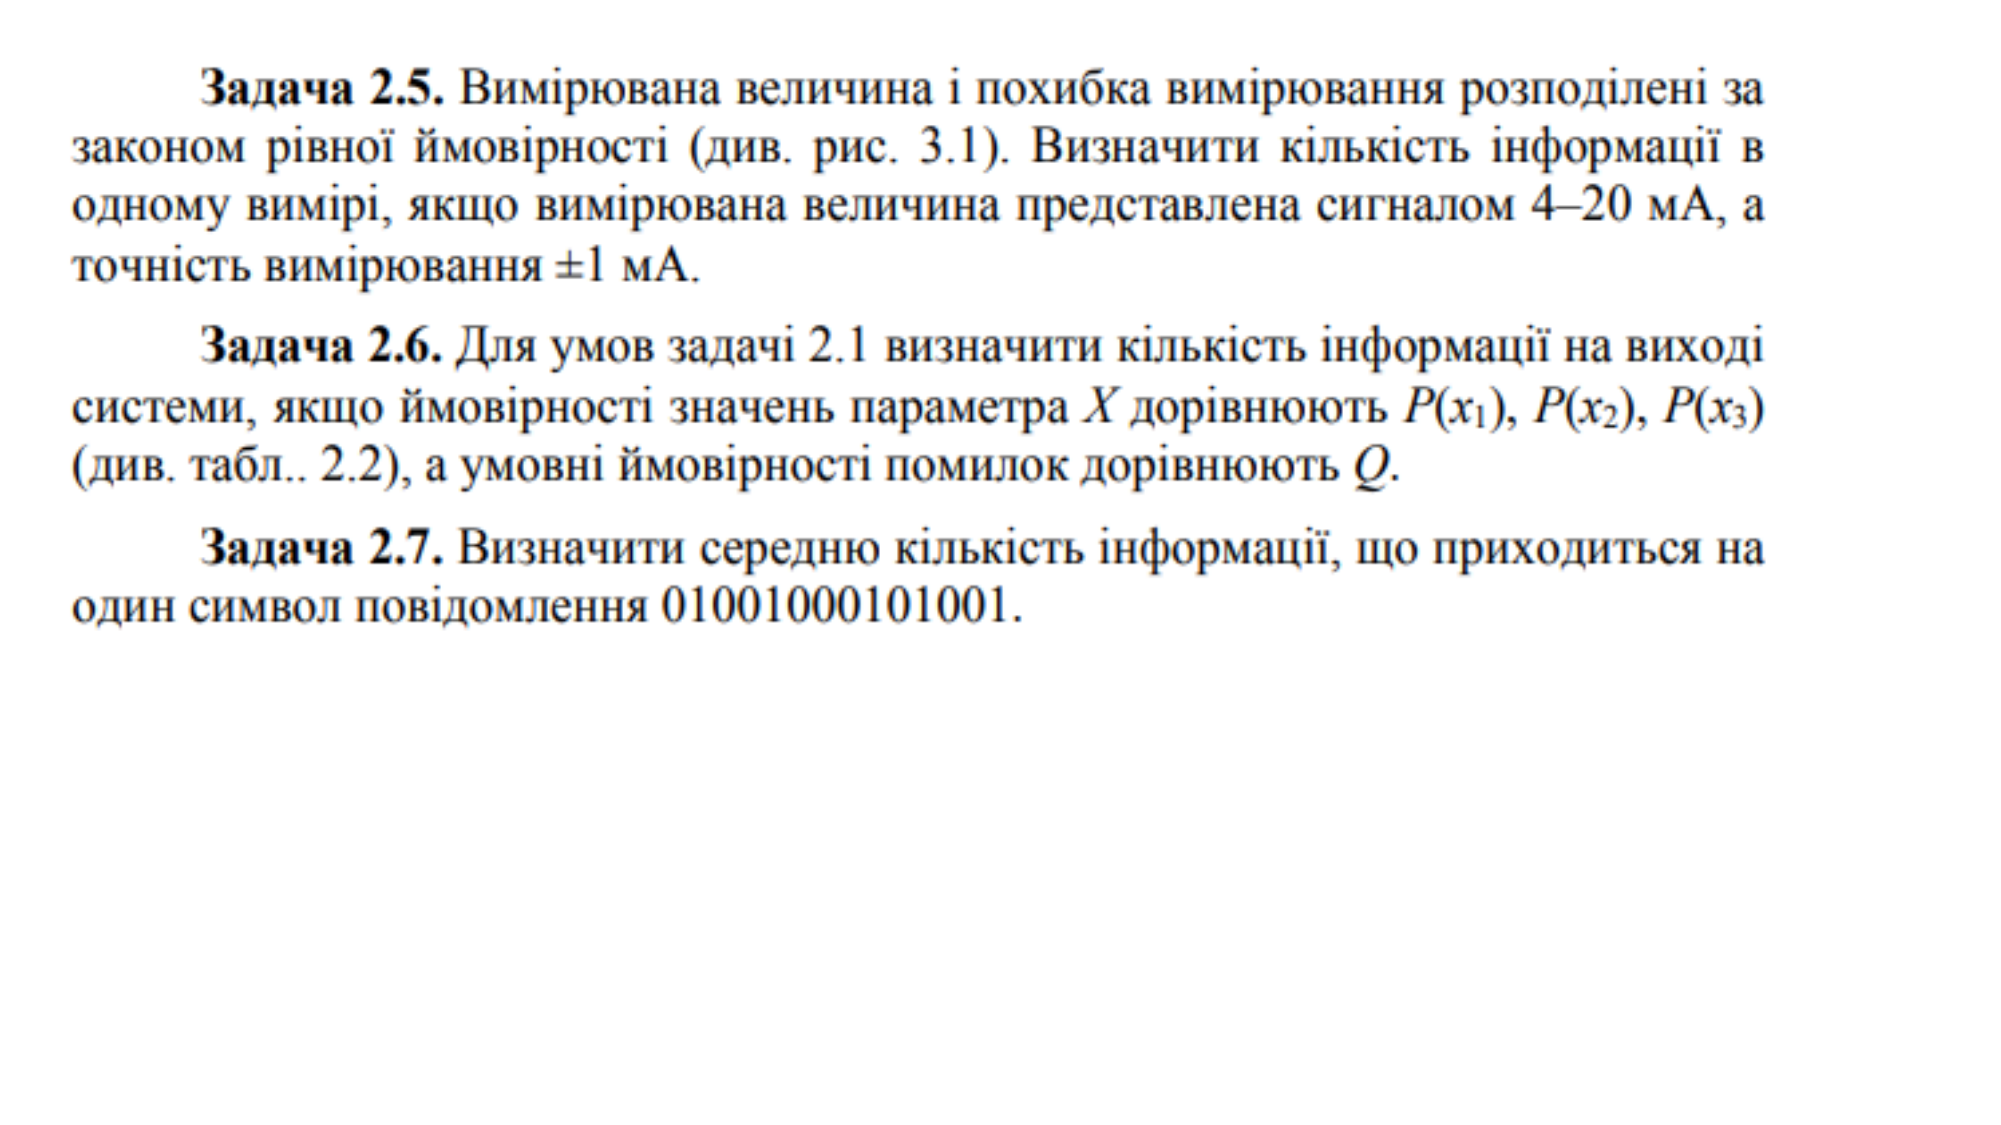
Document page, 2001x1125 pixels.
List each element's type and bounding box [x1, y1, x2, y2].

list [0, 55, 1814, 664]
